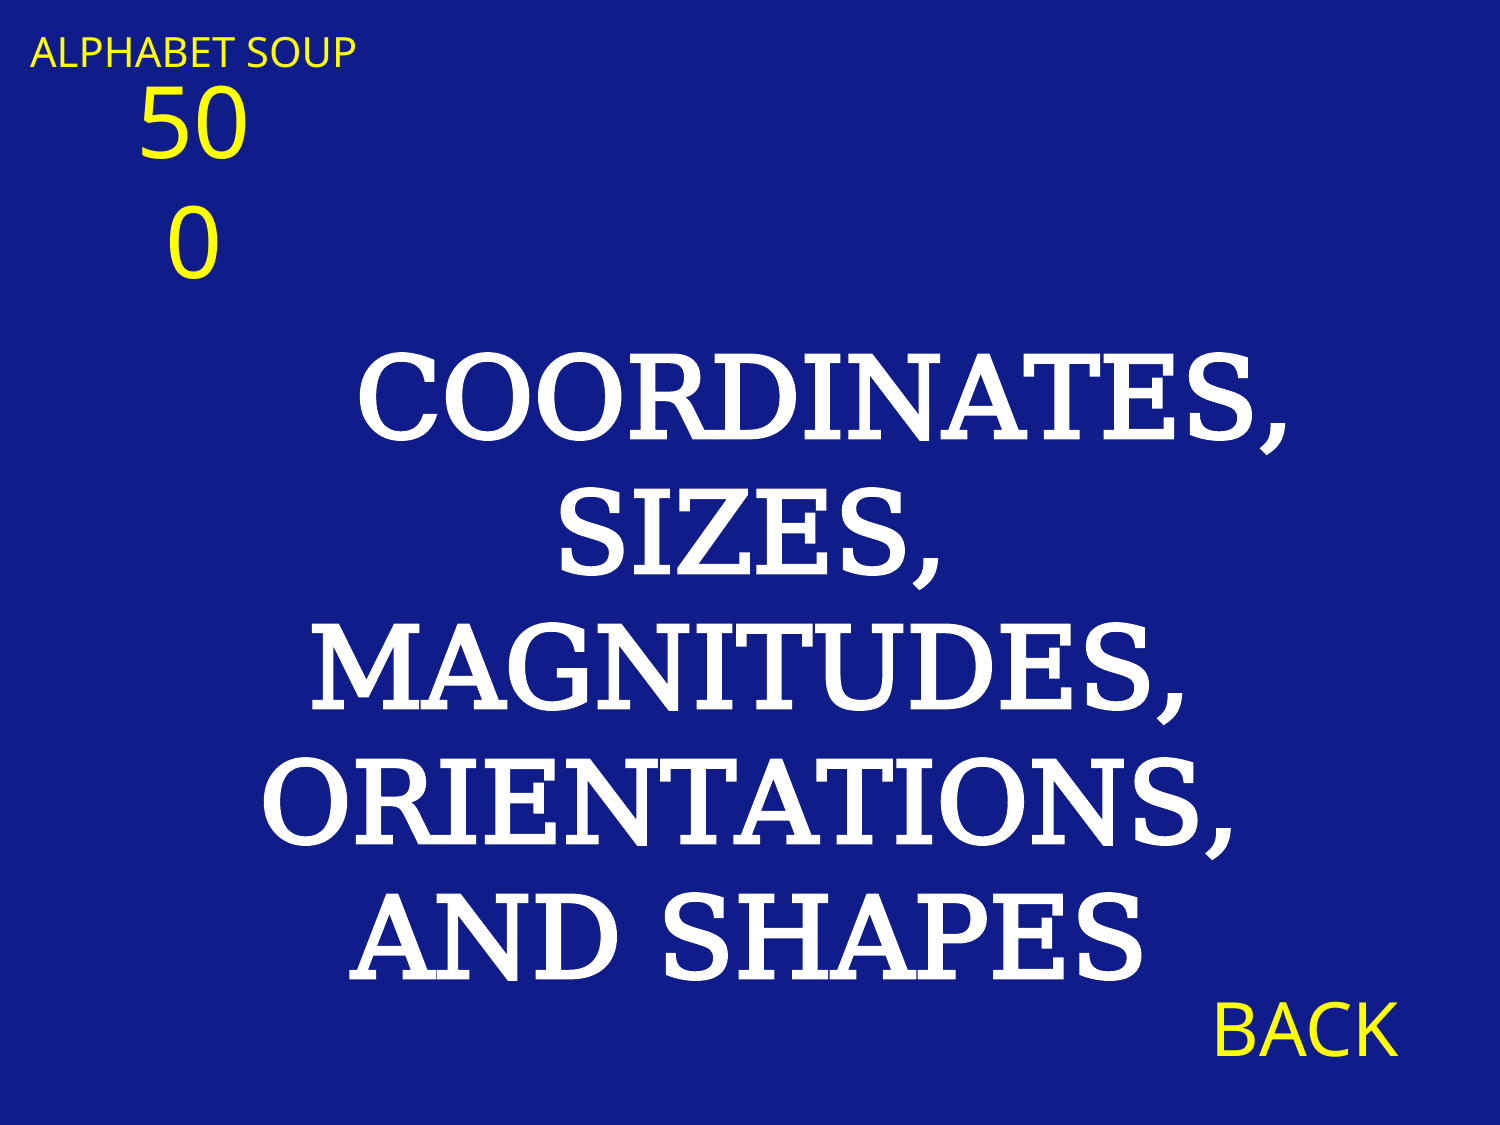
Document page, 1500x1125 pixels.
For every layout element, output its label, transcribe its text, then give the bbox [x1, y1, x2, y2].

text_box [1050, 922, 1500, 1125]
text_box COORDINATES, SIZES, MAGNITUDES, ORIENTATIONS, AND SHAPES [149, 317, 1350, 1008]
text_box ALPHABET SOUP [0, 18, 413, 84]
text_box 500 [93, 51, 294, 306]
